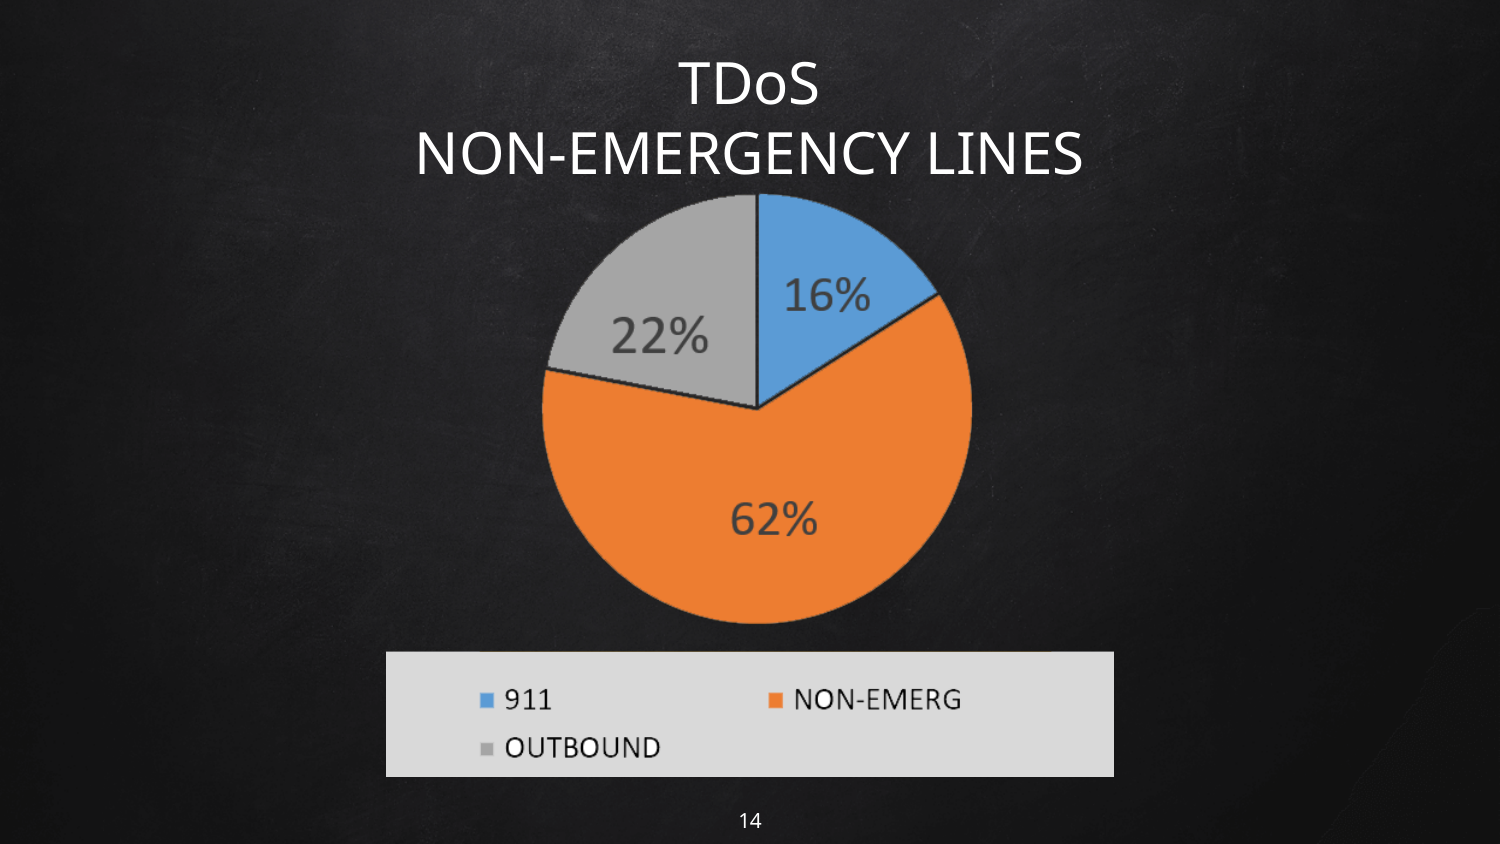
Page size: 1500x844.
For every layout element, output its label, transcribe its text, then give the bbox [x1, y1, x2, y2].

text_box TDoS NON-EMERGENCY LINES [201, 38, 1299, 194]
picture [0, 0, 1500, 844]
slide_number 14 [705, 792, 795, 844]
